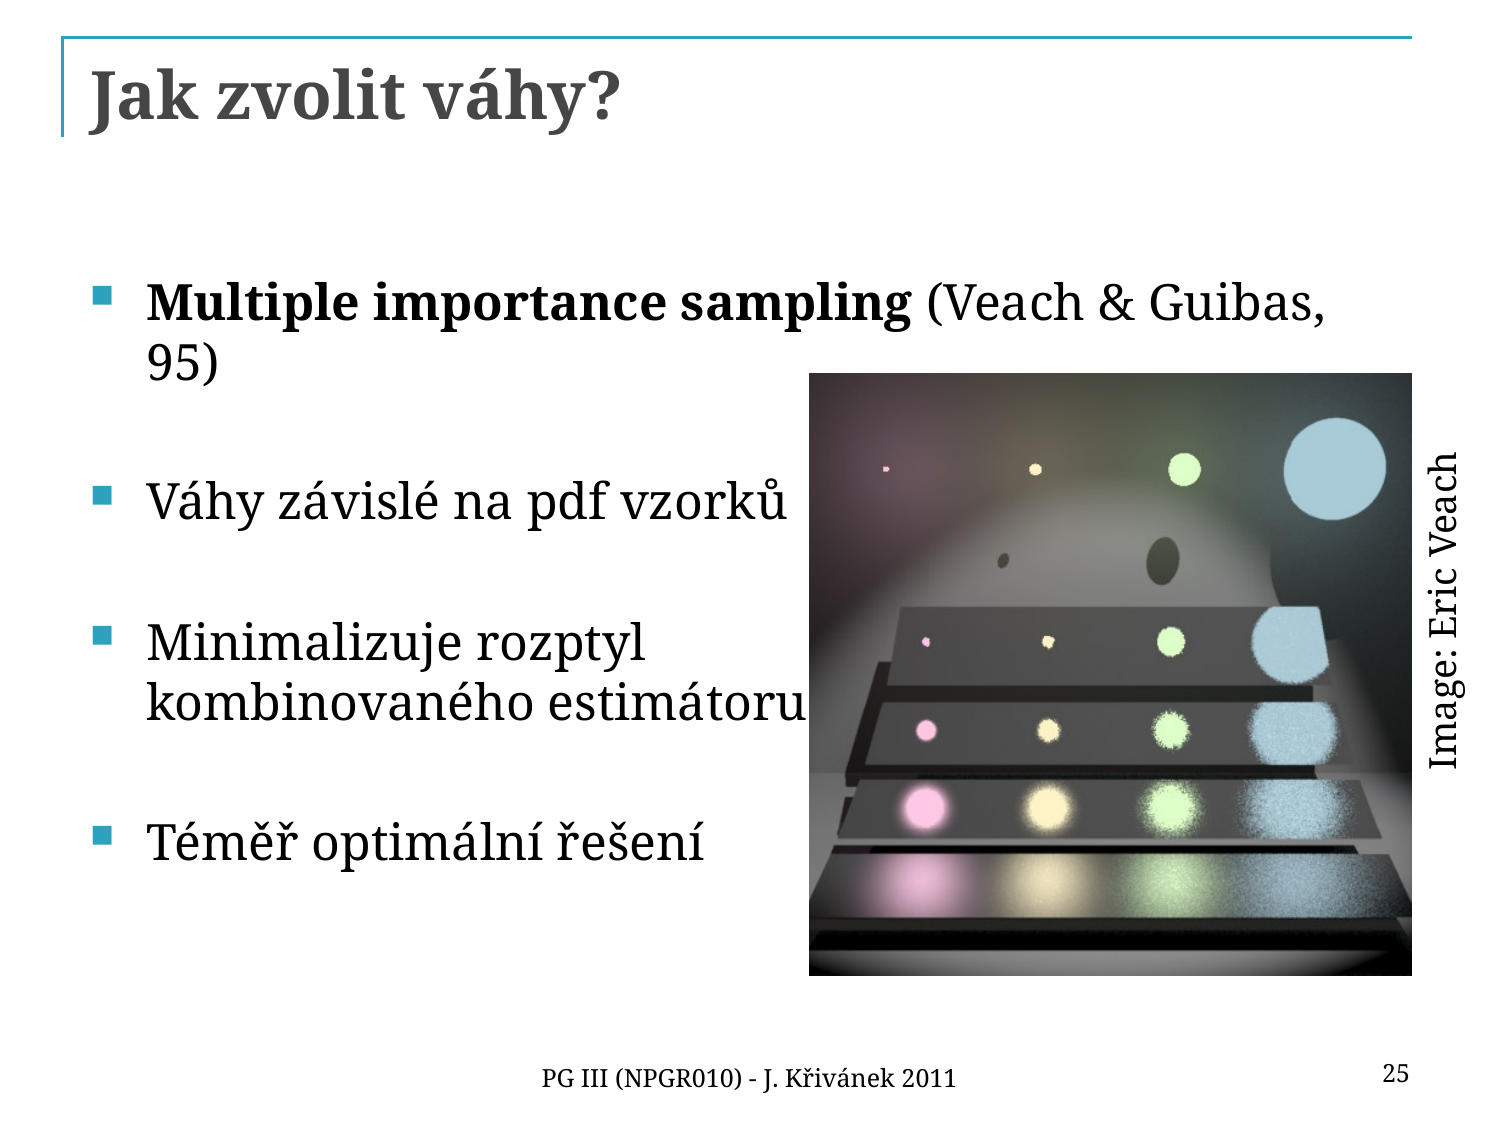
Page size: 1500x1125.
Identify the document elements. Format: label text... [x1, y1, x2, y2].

footer PG III (NPGR010) - J. Křivánek 2011 [512, 1024, 988, 1101]
slide_number 25 [1074, 1023, 1426, 1100]
picture [808, 373, 1412, 977]
title Jak zvolit váhy? [74, 45, 1426, 233]
text_box Image: Eric Veach [1416, 436, 1472, 785]
list Multiple importance sampling (Veach & Guibas, 95) Váhy závislé na pdf vzorků Minimalizuje rozptyl kombinovaného estimátoru Téměř optimální řešení [74, 262, 1426, 1006]
